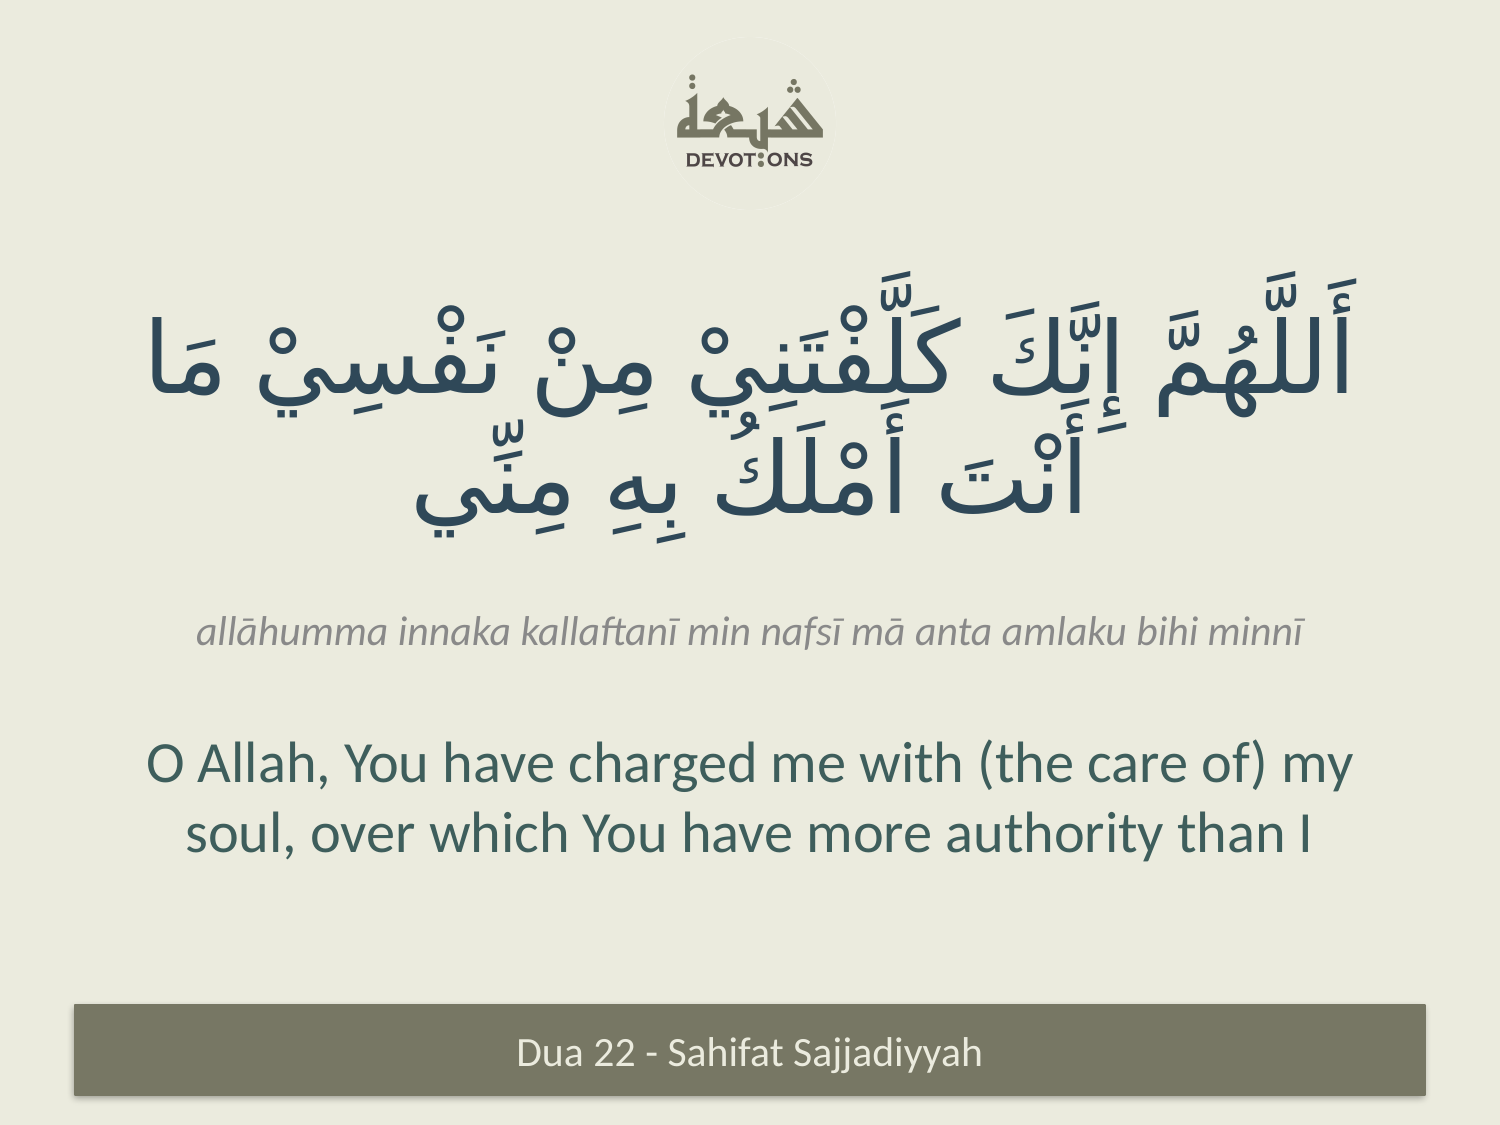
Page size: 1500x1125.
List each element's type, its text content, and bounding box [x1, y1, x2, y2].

picture [656, 29, 844, 218]
text_box أَللَّهُمَّ إِنَّكَ كَلَّفْتَنِيْ مِنْ نَفْسِيْ مَا أَنْتَ أَمْلَكُ بِهِ مِنِّي allāhumma innaka kallaftanī min nafsī mā anta amlaku bihi minnī O Allah, You have charged me with (the care of) my soul, over which You have more authority than I [74, 286, 1425, 871]
text_box [74, 1004, 1426, 1096]
text_box Dua 22 - Sahifat Sajjadiyyah [501, 1017, 999, 1083]
